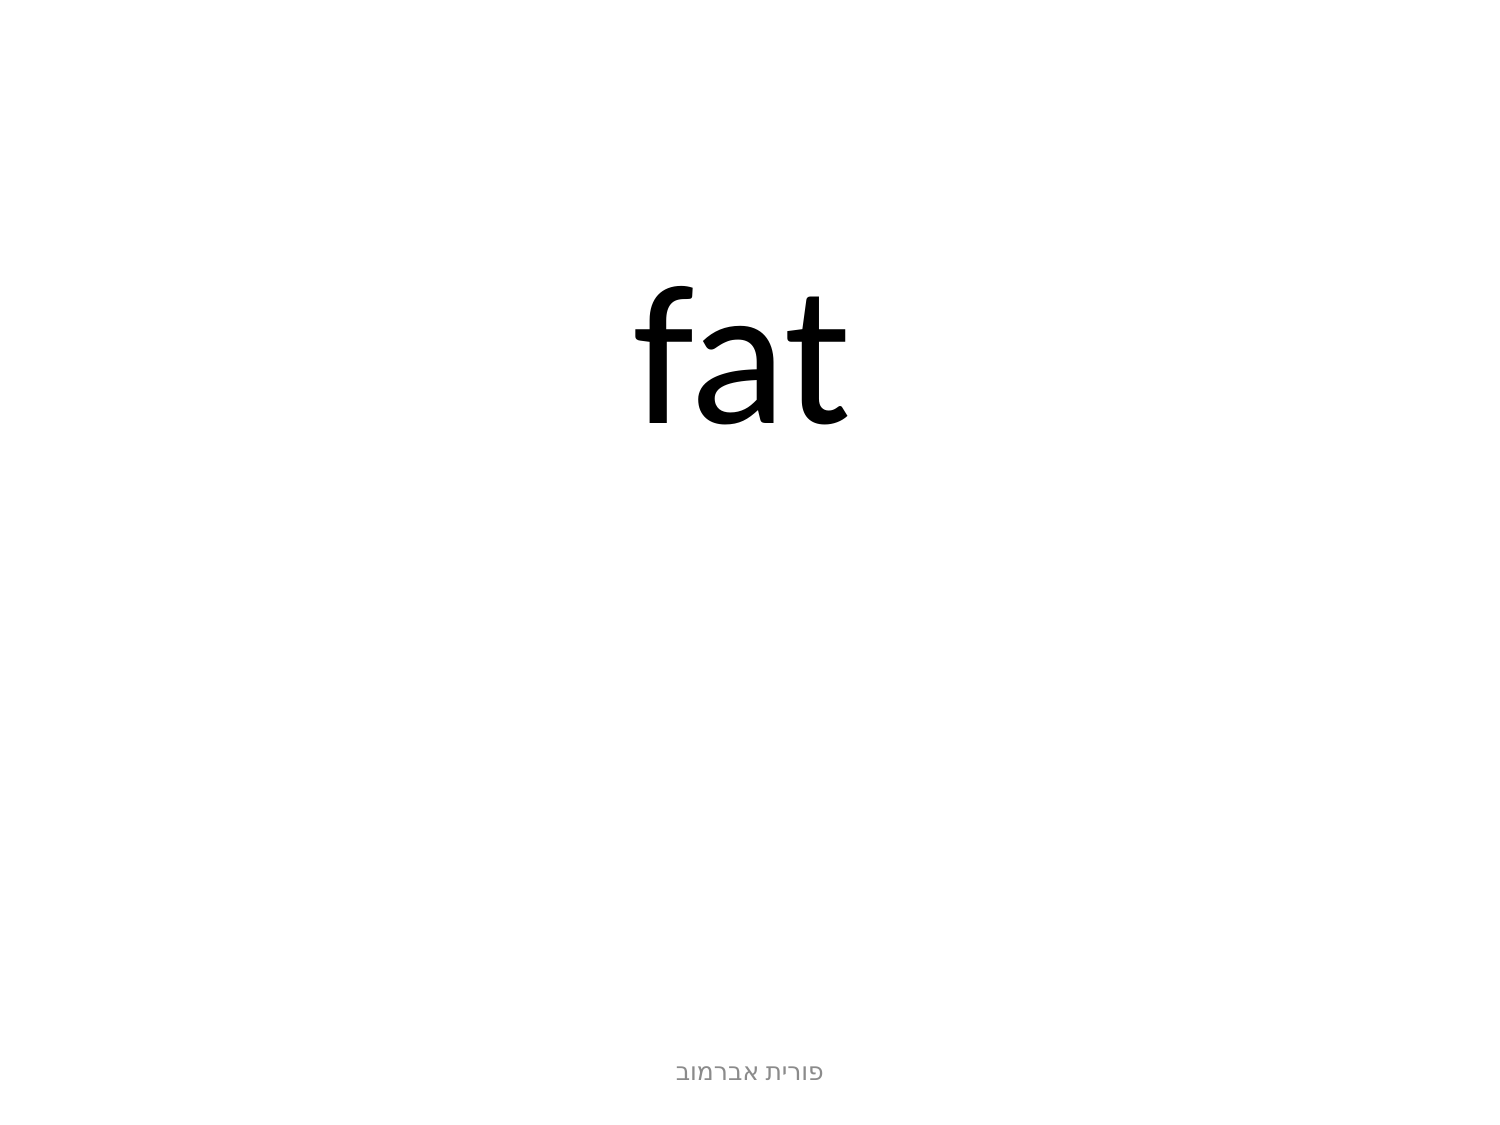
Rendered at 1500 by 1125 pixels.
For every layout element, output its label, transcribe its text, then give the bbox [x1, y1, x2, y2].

title fat [105, 222, 1381, 464]
footer פורית אברמוב [512, 1042, 988, 1103]
